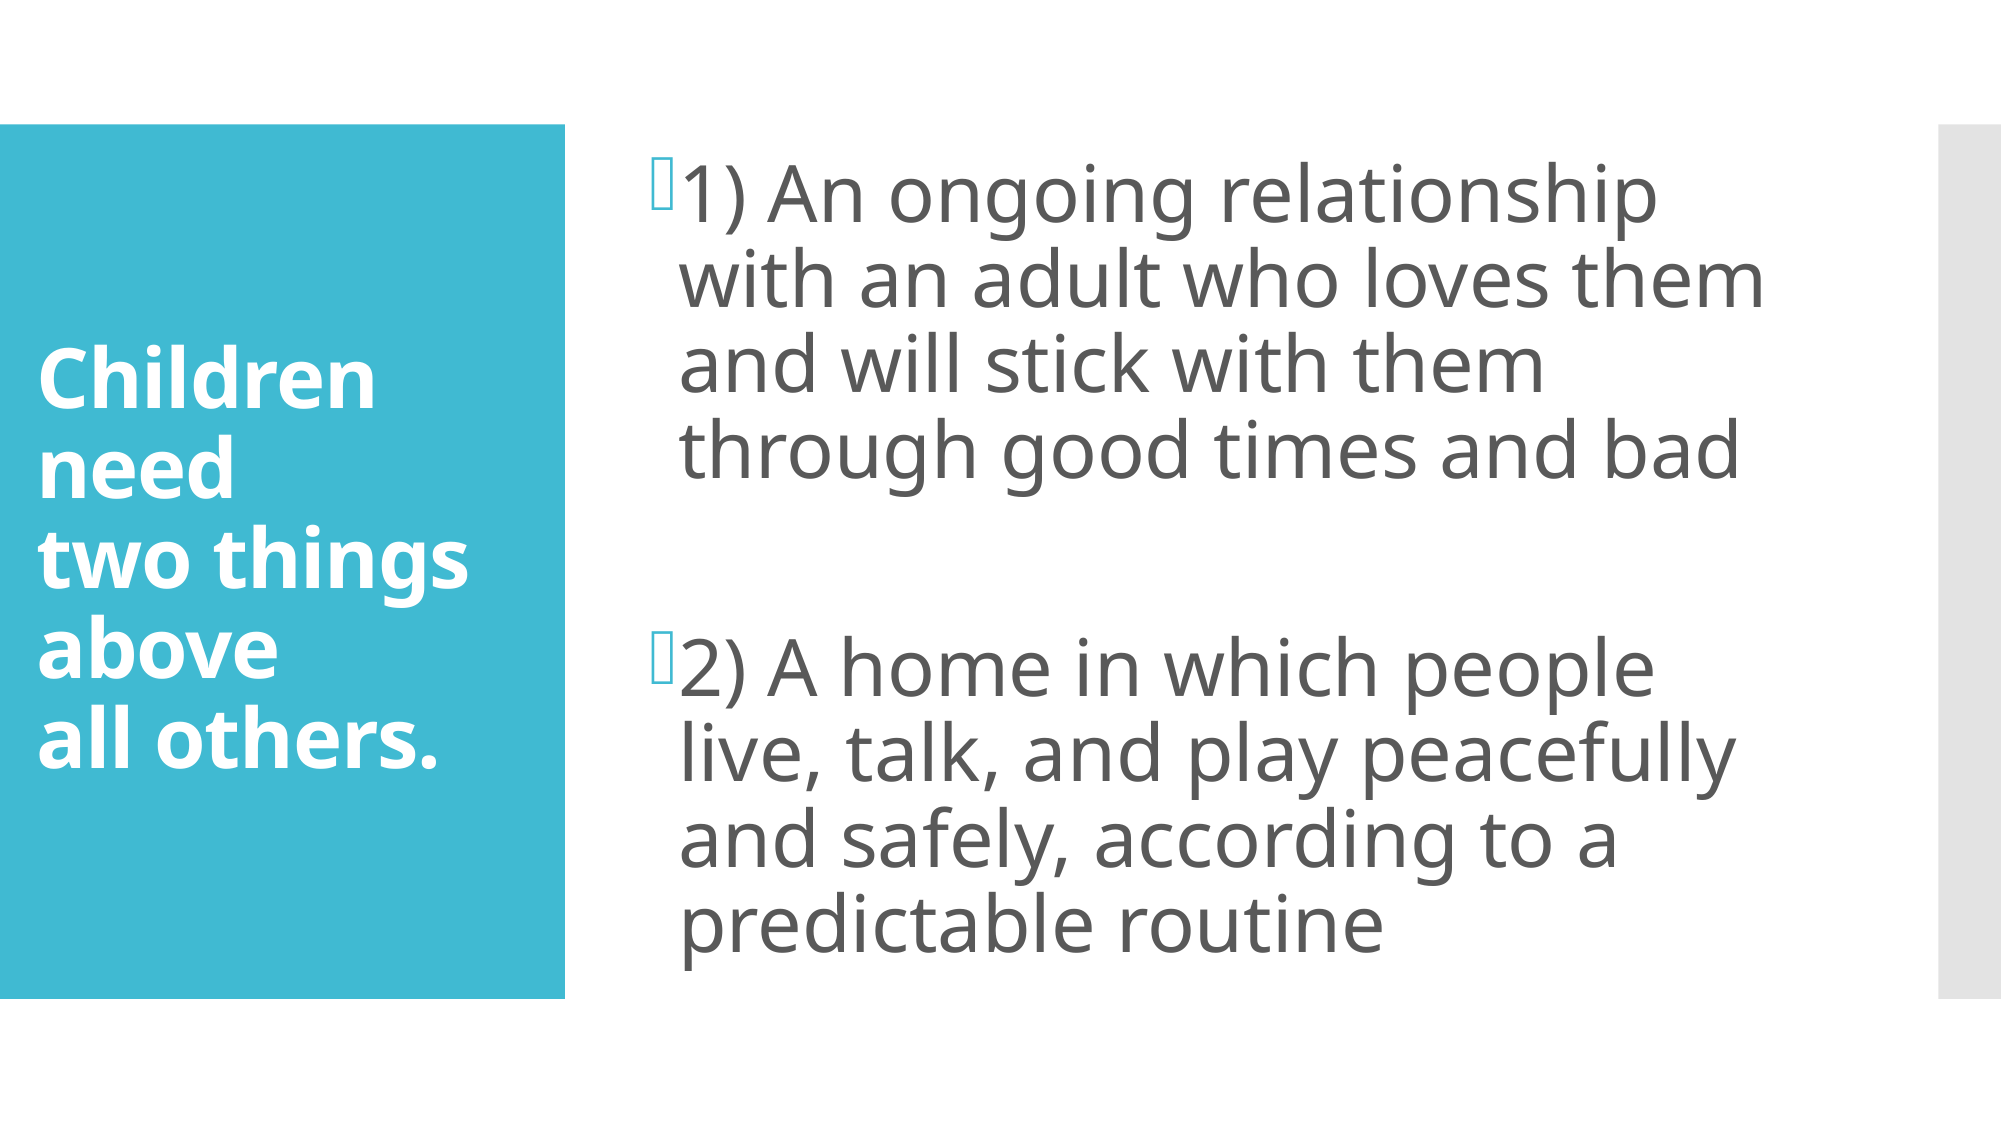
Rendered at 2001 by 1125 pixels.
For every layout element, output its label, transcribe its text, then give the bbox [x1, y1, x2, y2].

list 1) An ongoing relationship with an adult who loves them and will stick with them through good times and bad 2) A home in which people live, talk, and play peacefully and safely, according to a predictable routine [634, 141, 1835, 982]
title Children need two things above all others. [21, 184, 525, 940]
